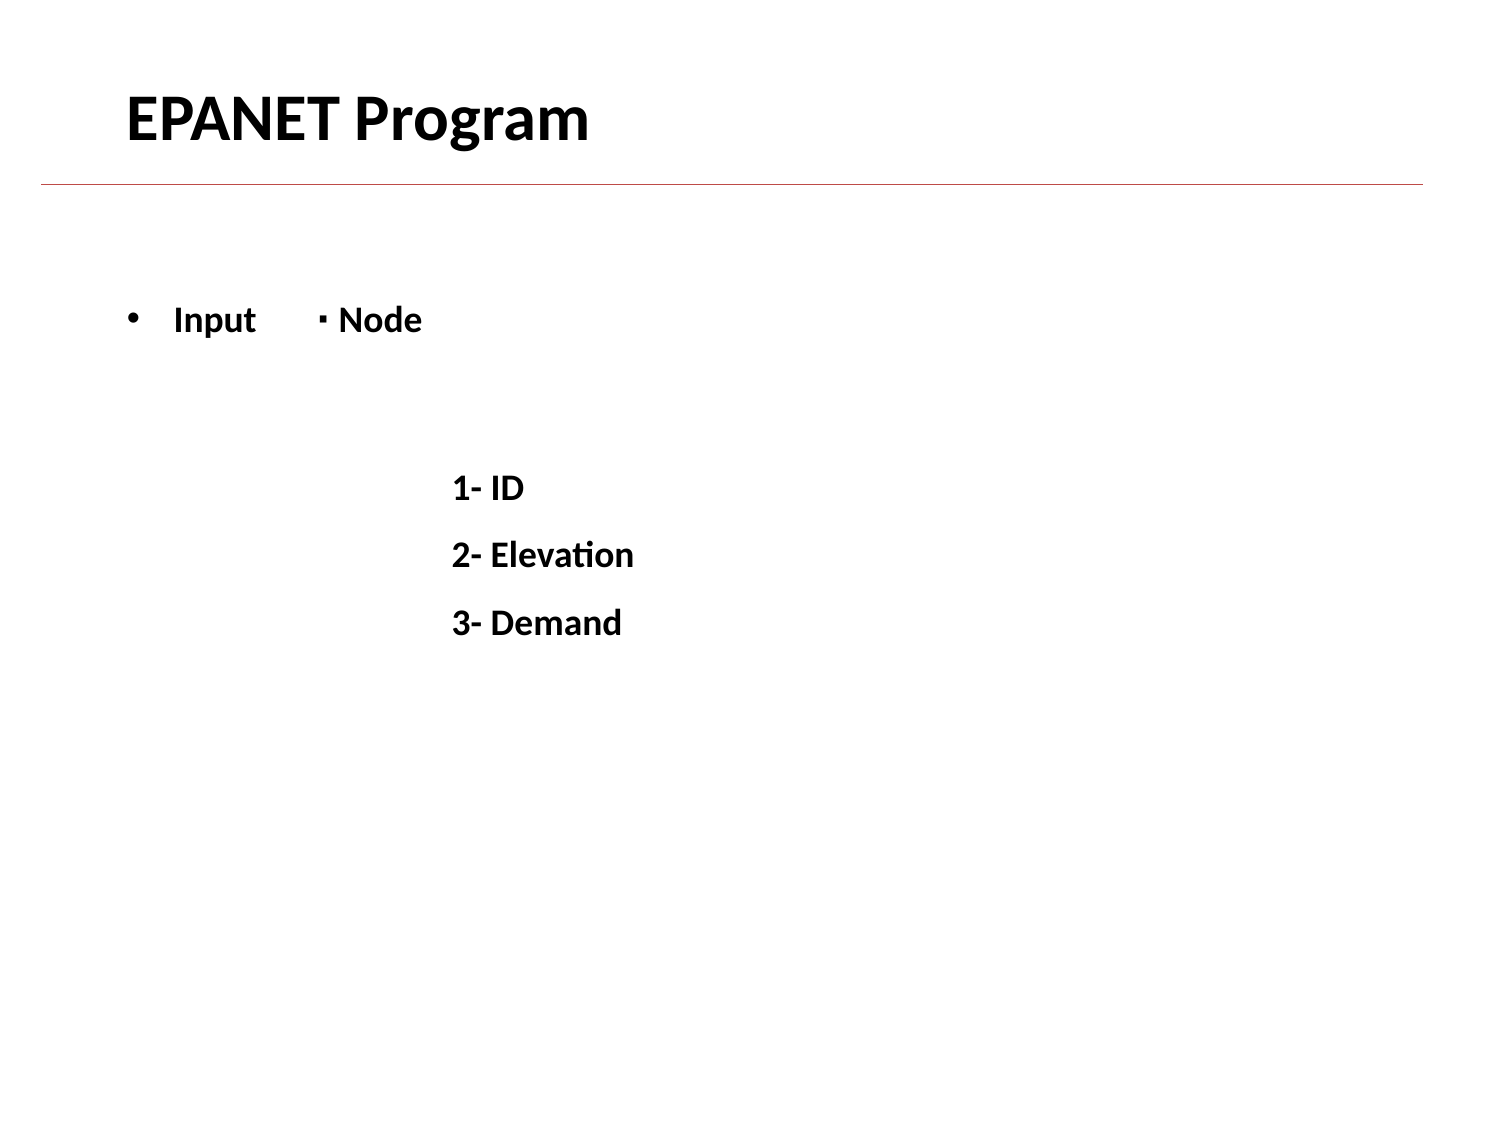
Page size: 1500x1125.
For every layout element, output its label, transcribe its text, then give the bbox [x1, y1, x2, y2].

text_box EPANET Program [112, 66, 1376, 161]
text_box Input ∙ Node [112, 264, 1306, 348]
text_box 1- ID 2- Elevation 3- Demand [436, 432, 733, 650]
